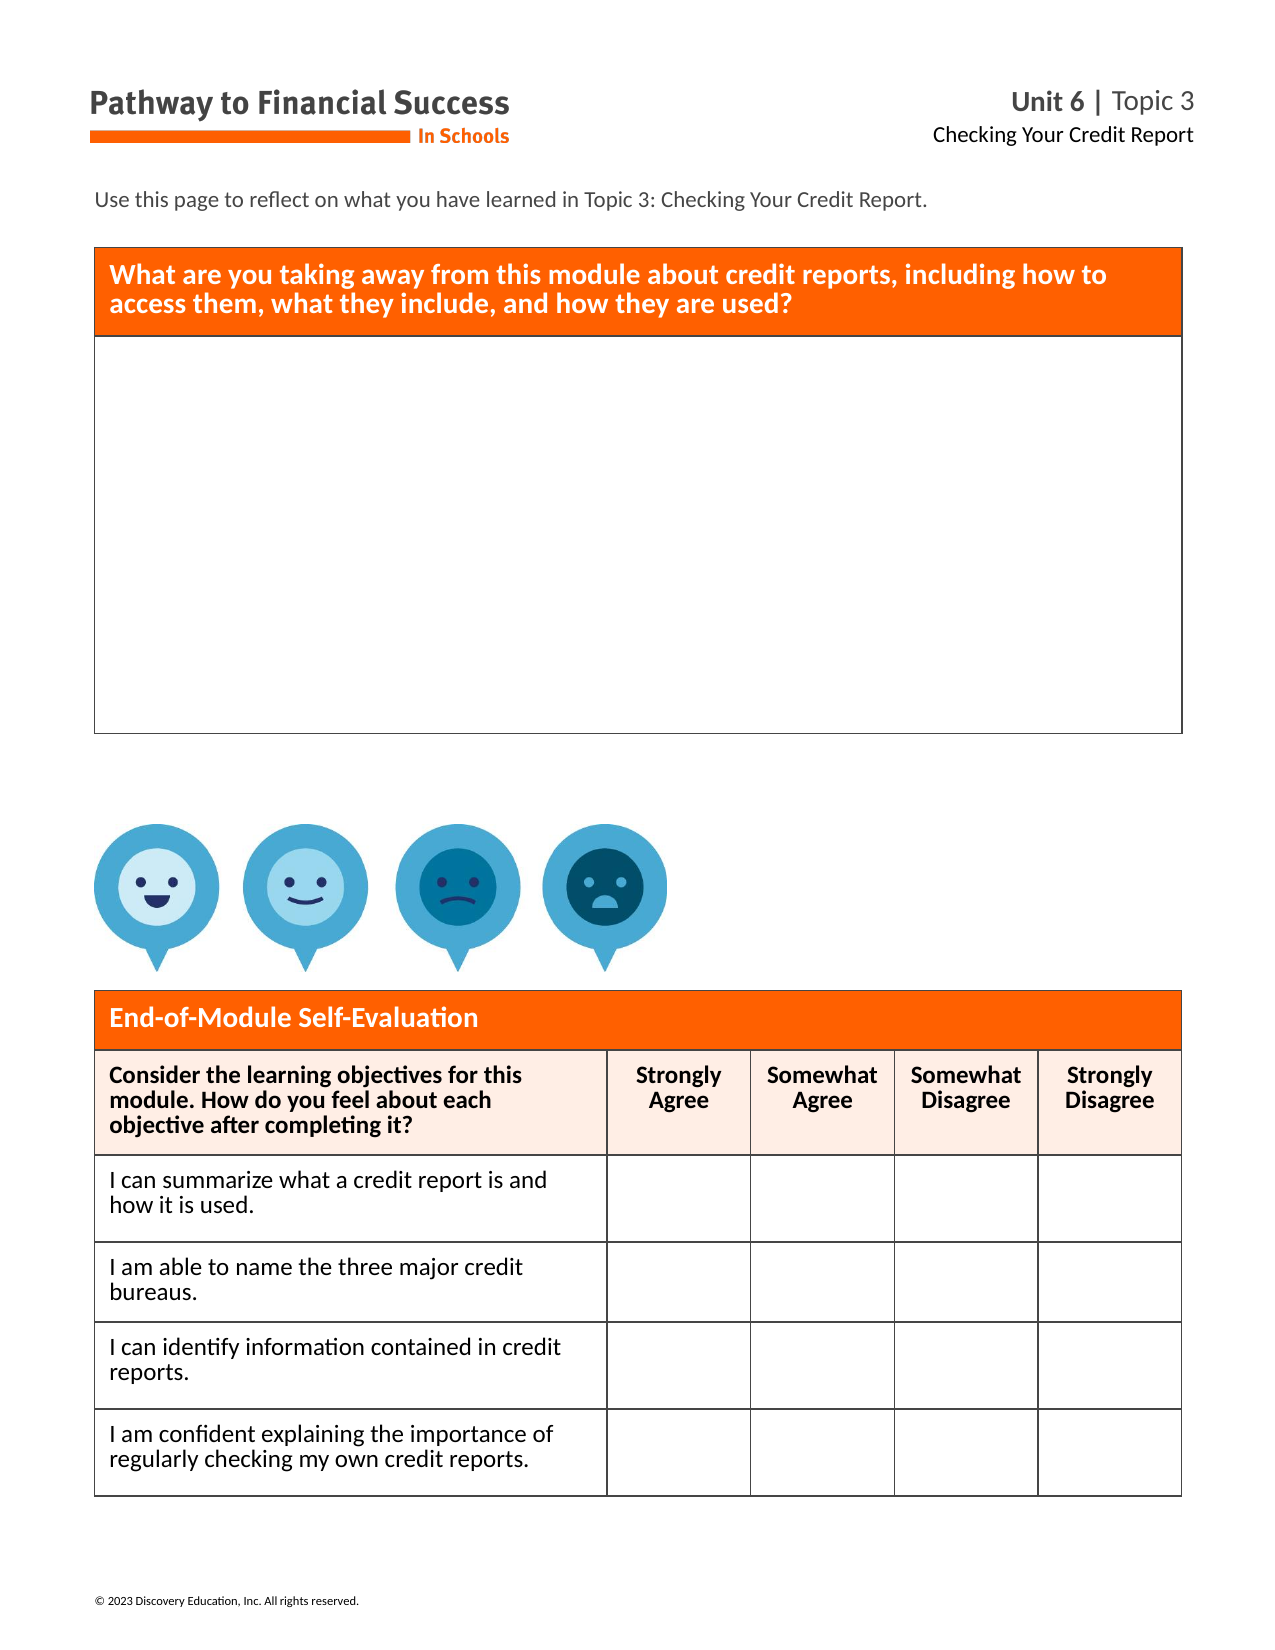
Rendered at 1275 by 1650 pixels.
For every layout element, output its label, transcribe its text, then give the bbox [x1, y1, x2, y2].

table_cell [1039, 1156, 1181, 1241]
table_cell Strongly Disagree [1039, 1051, 1181, 1154]
list Use this page to reflect on what you have learned in Topic 3: Checking Your Credit Report. [94, 180, 1182, 218]
table_cell [1039, 1243, 1181, 1321]
table_header What are you taking away from this module about credit reports, including how to access them, what they include, and how they are used? [95, 248, 1181, 335]
table_cell I am confident explaining the importance of regularly checking my own credit reports. [95, 1410, 606, 1495]
table_cell I can summarize what a credit report is and how it is used. [95, 1156, 606, 1241]
table_cell [608, 1243, 750, 1321]
table_cell I can identify information contained in credit reports. [95, 1323, 606, 1408]
table_cell [751, 1410, 894, 1495]
picture [90, 89, 509, 143]
table_cell [895, 1243, 1037, 1321]
table_header End-of-Module Self-Evaluation [95, 991, 1181, 1049]
picture [94, 824, 667, 973]
table_cell [895, 1323, 1037, 1408]
table_cell Strongly Agree [608, 1051, 750, 1154]
table_cell [608, 1156, 750, 1241]
table_cell [895, 1156, 1037, 1241]
table_cell Consider the learning objectives for this module. How do you feel about each objective after completing it? [95, 1051, 606, 1154]
table_cell I am able to name the three major credit bureaus. [95, 1243, 606, 1321]
table_cell [751, 1156, 894, 1241]
table_cell Somewhat Disagree [895, 1051, 1037, 1154]
table_cell [608, 1323, 750, 1408]
table_cell [1039, 1410, 1181, 1495]
table_cell [1039, 1323, 1181, 1408]
table_cell [895, 1410, 1037, 1495]
table_cell Somewhat Agree [751, 1051, 894, 1154]
table_cell [608, 1410, 750, 1495]
table_cell [95, 337, 1181, 733]
table_cell [751, 1323, 894, 1408]
table_cell [751, 1243, 894, 1321]
